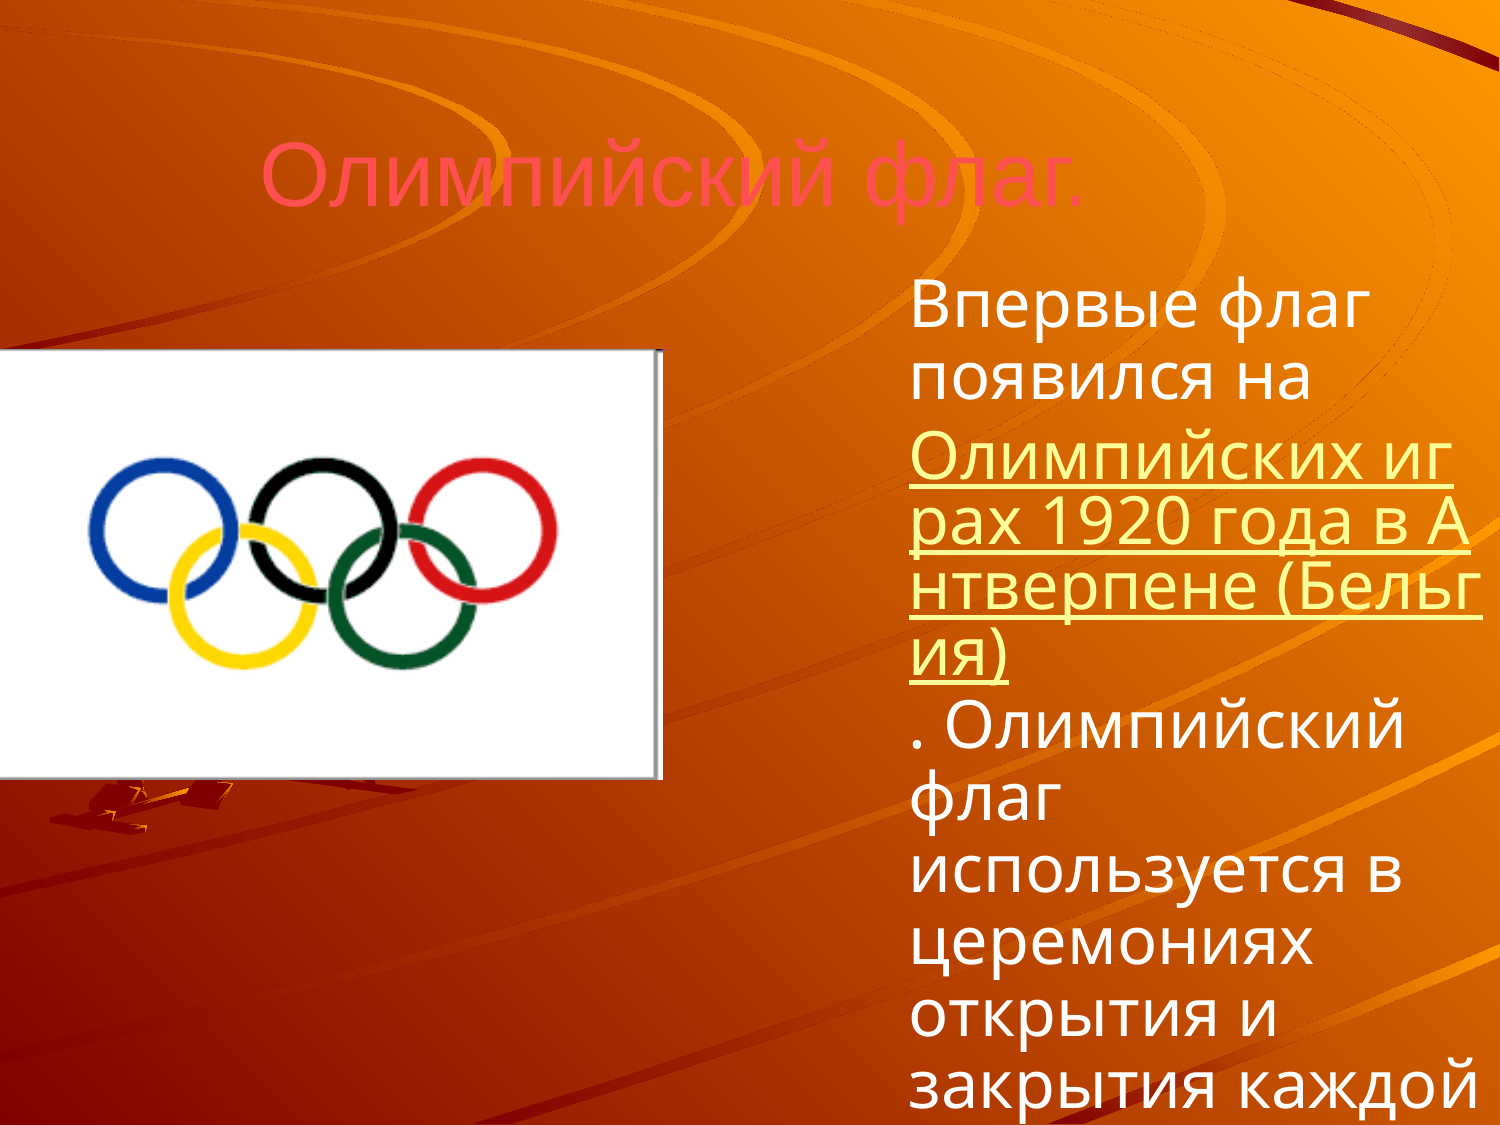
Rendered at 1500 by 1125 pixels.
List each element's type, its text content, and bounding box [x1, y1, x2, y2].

list Впервые флаг появился на Олимпийских играх 1920 года в Антверпене (Бельгия). Олимпийский флаг используется в церемониях открытия и закрытия каждой Олимпиады. [837, 262, 1500, 1000]
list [0, 349, 663, 781]
title Олимпийский флаг. [0, 25, 1351, 233]
